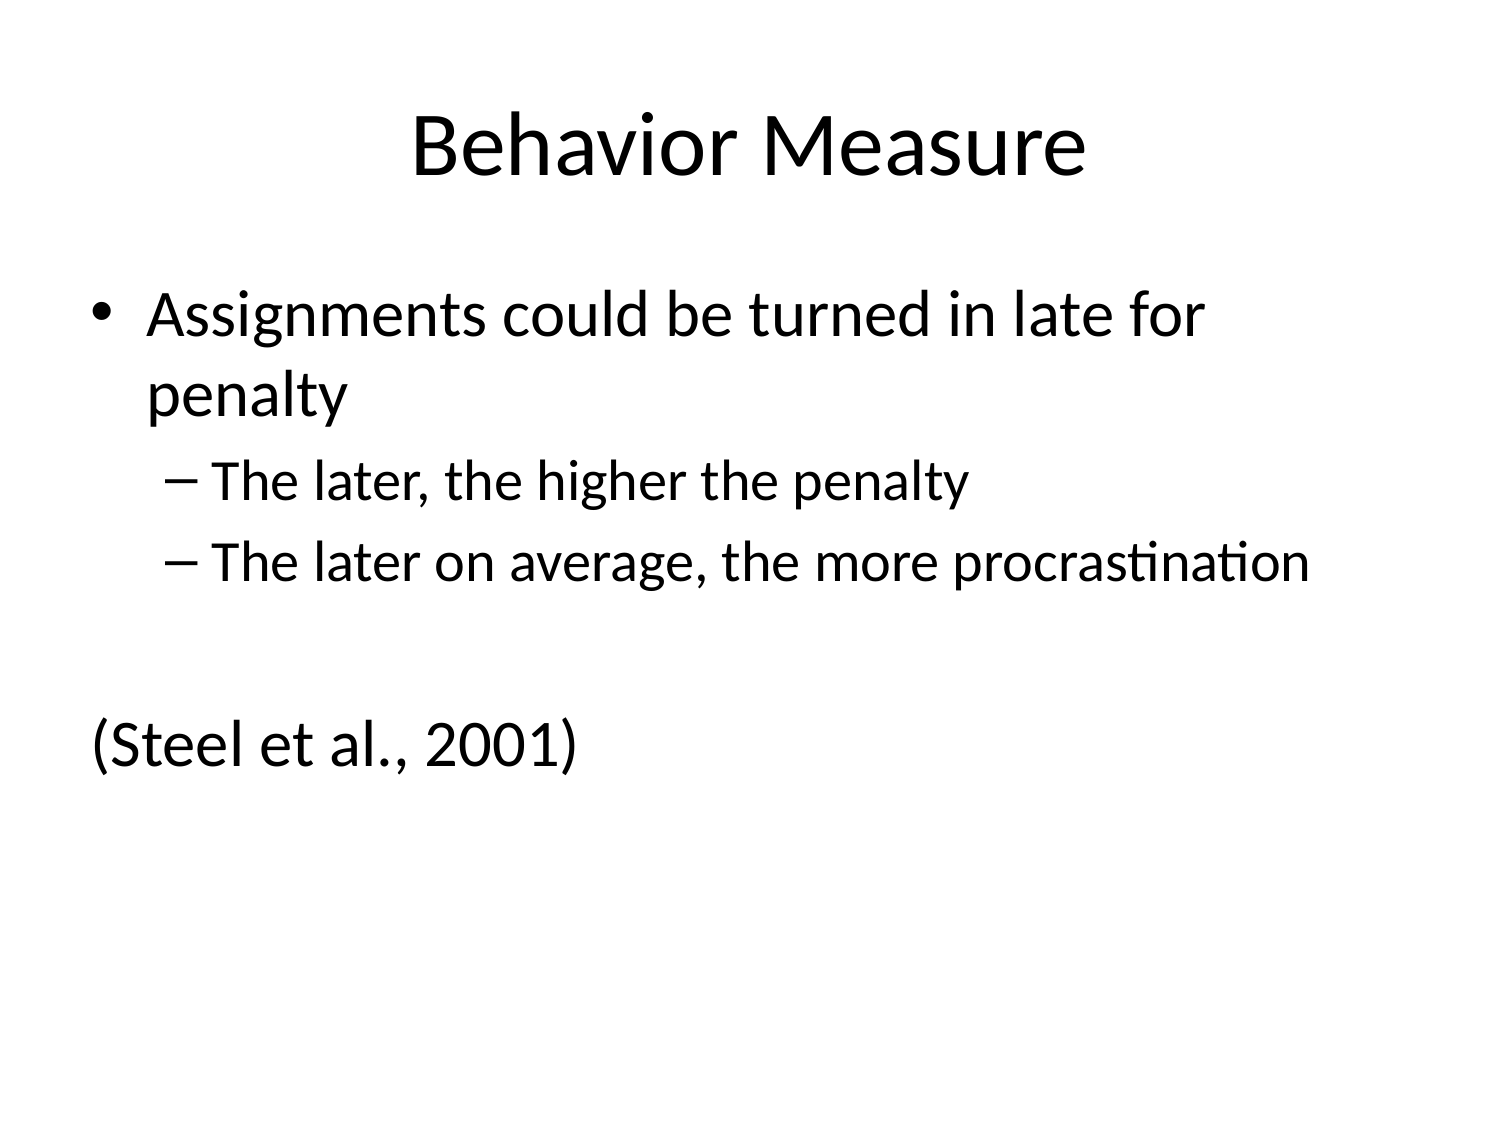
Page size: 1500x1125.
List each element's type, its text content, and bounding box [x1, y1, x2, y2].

title Behavior Measure [75, 45, 1425, 233]
list Assignments could be turned in late for penalty The later, the higher the penalty The later on average, the more procrastination (Steel et al., 2001) [75, 262, 1425, 1005]
